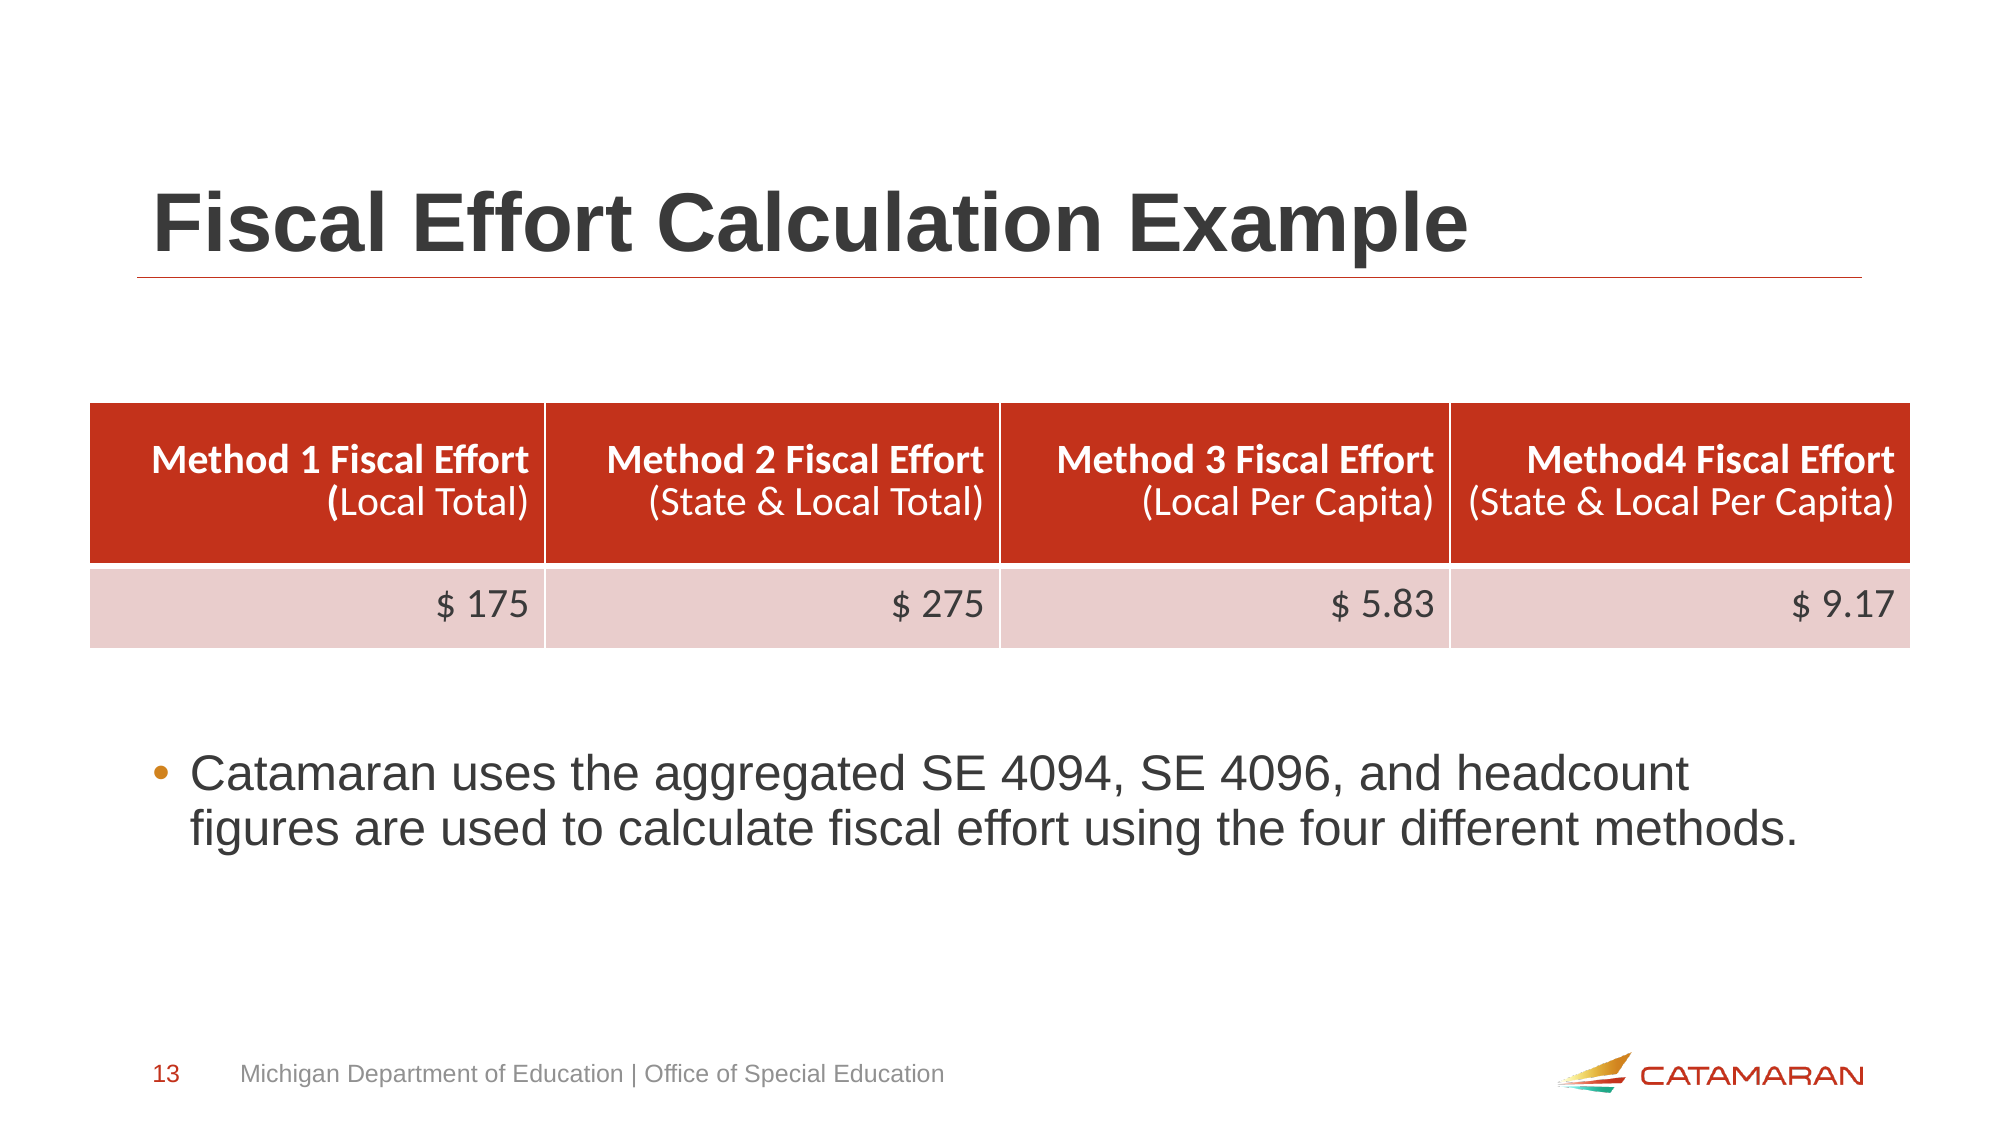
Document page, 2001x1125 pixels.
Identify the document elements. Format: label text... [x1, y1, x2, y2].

table_cell $ 9.17 [1451, 569, 1910, 648]
picture [1557, 1052, 1863, 1093]
table_header Method 2 Fiscal Effort (State & Local Total) [546, 403, 999, 563]
slide_number 13 [137, 1042, 205, 1103]
table_cell $ 275 [546, 569, 999, 648]
text_box Catamaran uses the aggregated SE 4094, SE 4096, and headcount figures are used to calculate fiscal effort using the four different methods. [137, 737, 1863, 931]
title Fiscal Effort Calculation Example [137, 59, 1863, 278]
table_header Method 3 Fiscal Effort (Local Per Capita) [1001, 403, 1449, 563]
table_cell $ 5.83 [1001, 569, 1449, 648]
table_header Method4 Fiscal Effort (State & Local Per Capita) [1451, 403, 1910, 563]
footer Michigan Department of Education | Office of Special Education [225, 1042, 1484, 1103]
table_cell $ 175 [90, 569, 544, 648]
table_header Method 1 Fiscal Effort (Local Total) [90, 403, 544, 563]
